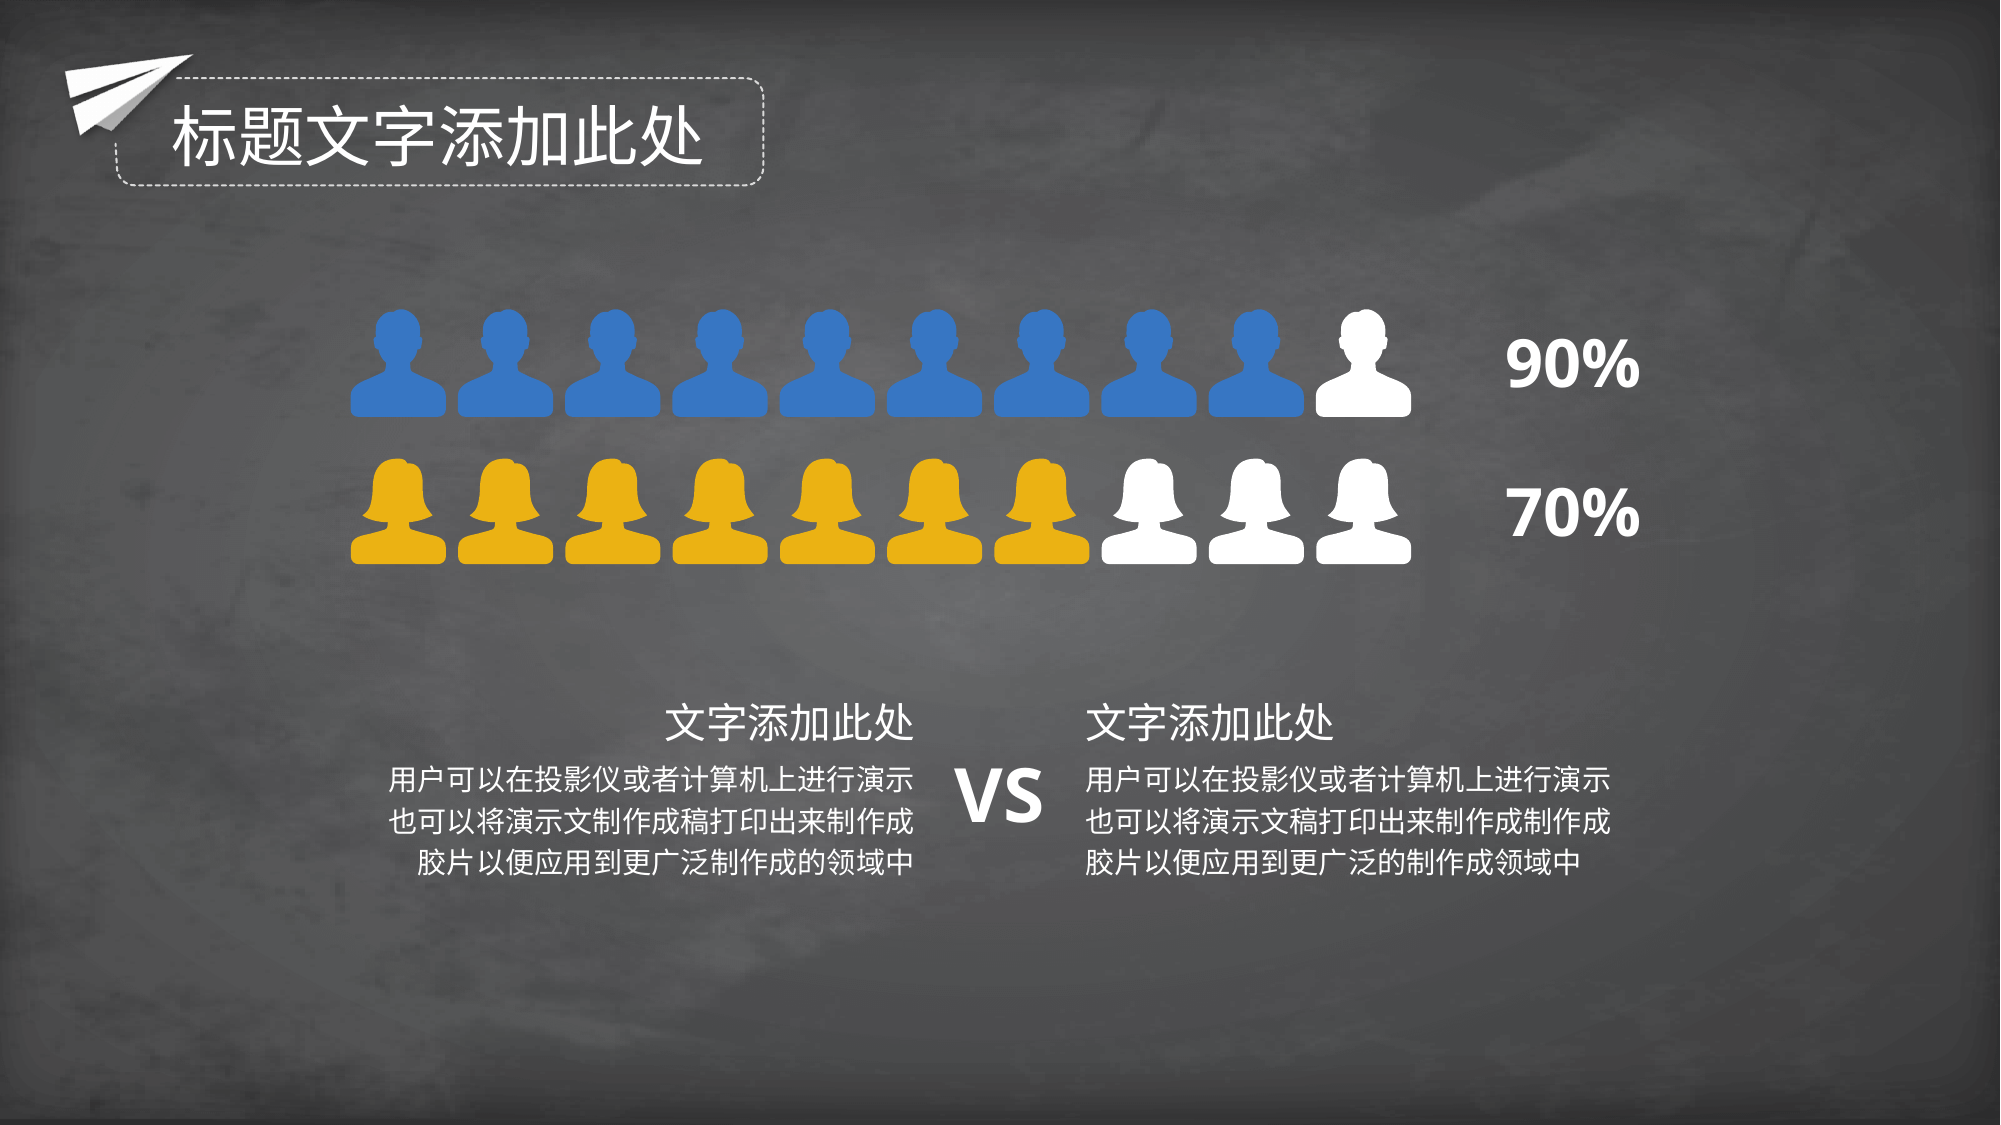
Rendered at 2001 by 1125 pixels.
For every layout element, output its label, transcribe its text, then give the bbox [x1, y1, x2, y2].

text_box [350, 306, 1662, 417]
text_box VS [939, 739, 1060, 845]
picture [0, 0, 2000, 1125]
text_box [1070, 679, 1656, 889]
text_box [350, 457, 1662, 565]
text_box [115, 77, 765, 187]
text_box 标题文字添加此处 [156, 87, 721, 182]
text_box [344, 679, 930, 889]
